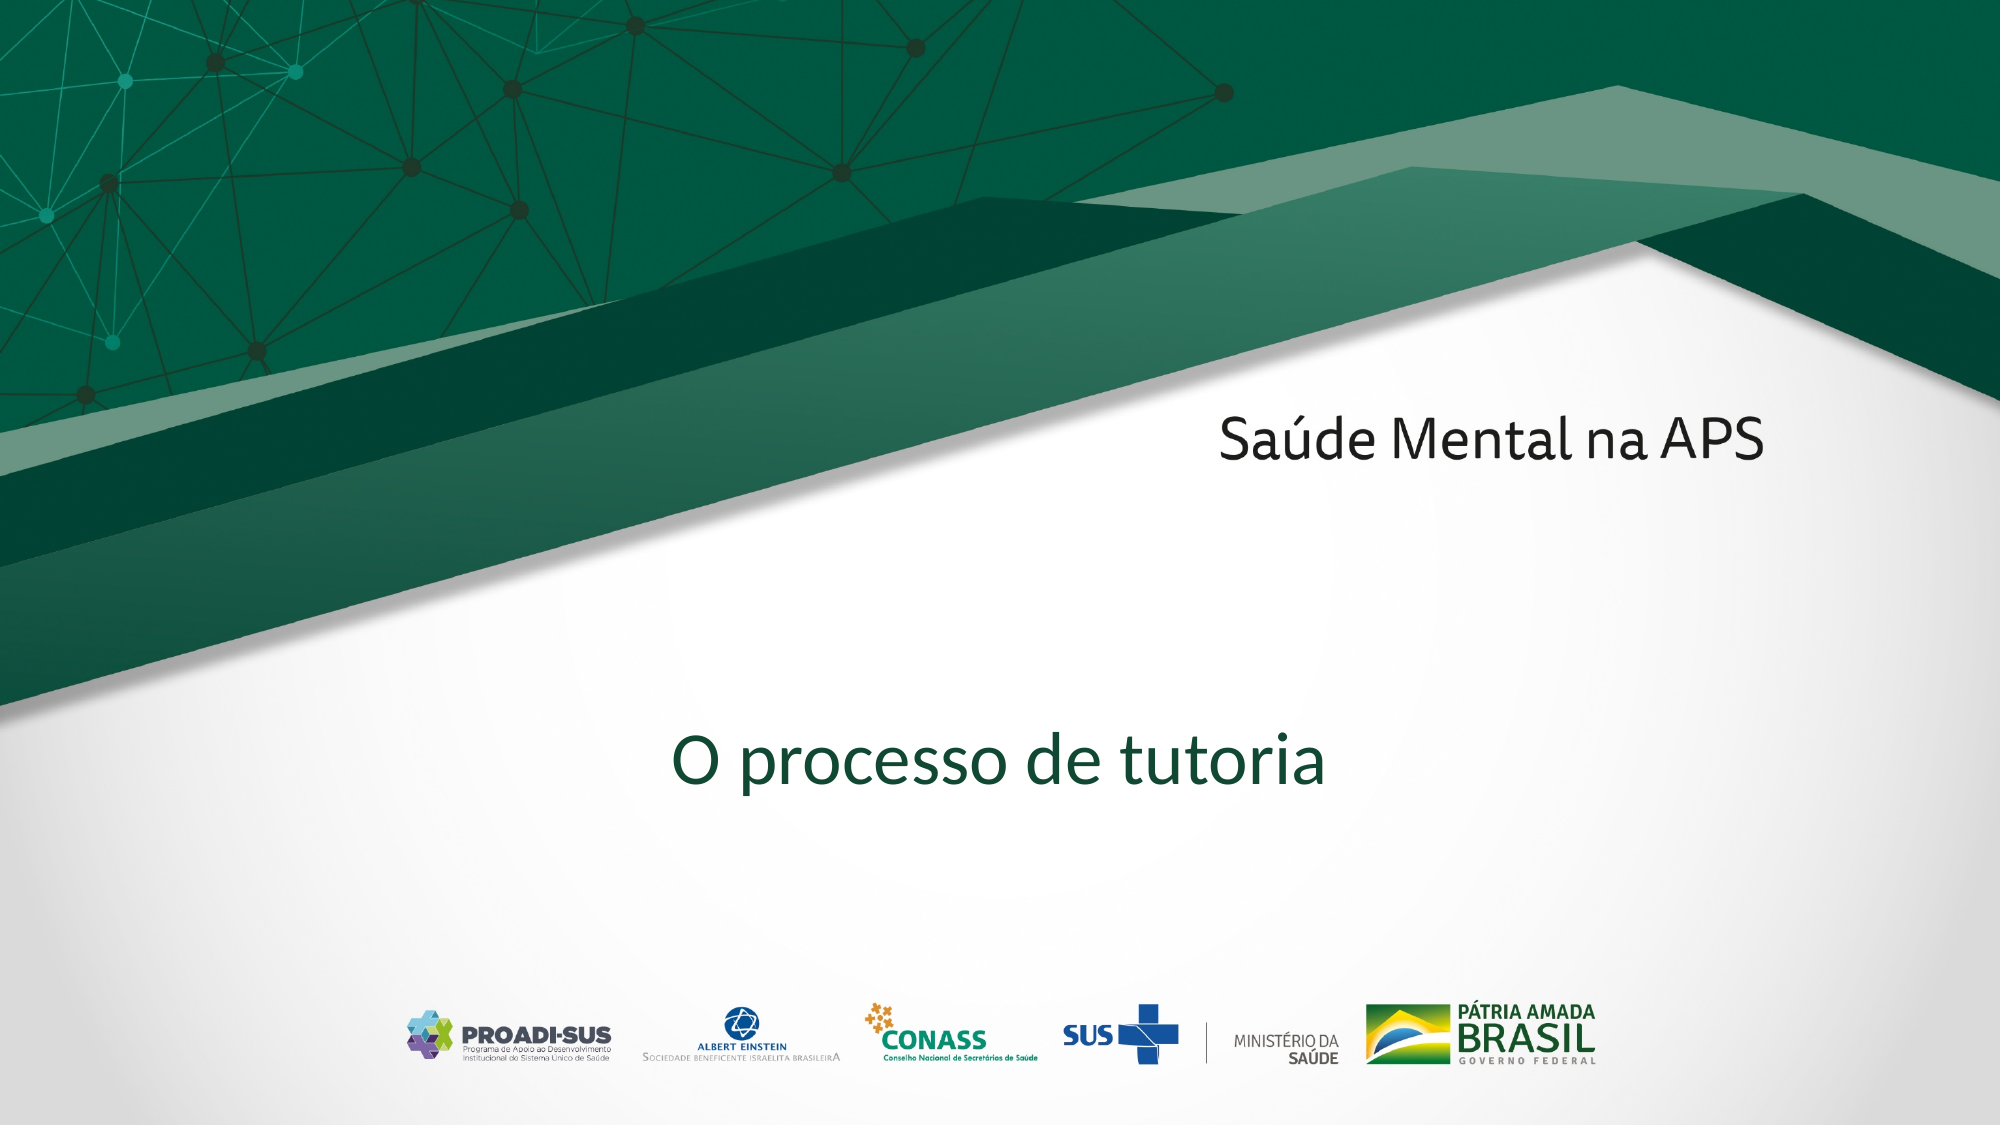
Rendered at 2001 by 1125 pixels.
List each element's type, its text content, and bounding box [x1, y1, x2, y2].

title O processo de tutoria [416, 688, 1583, 831]
picture [0, 0, 2000, 1125]
